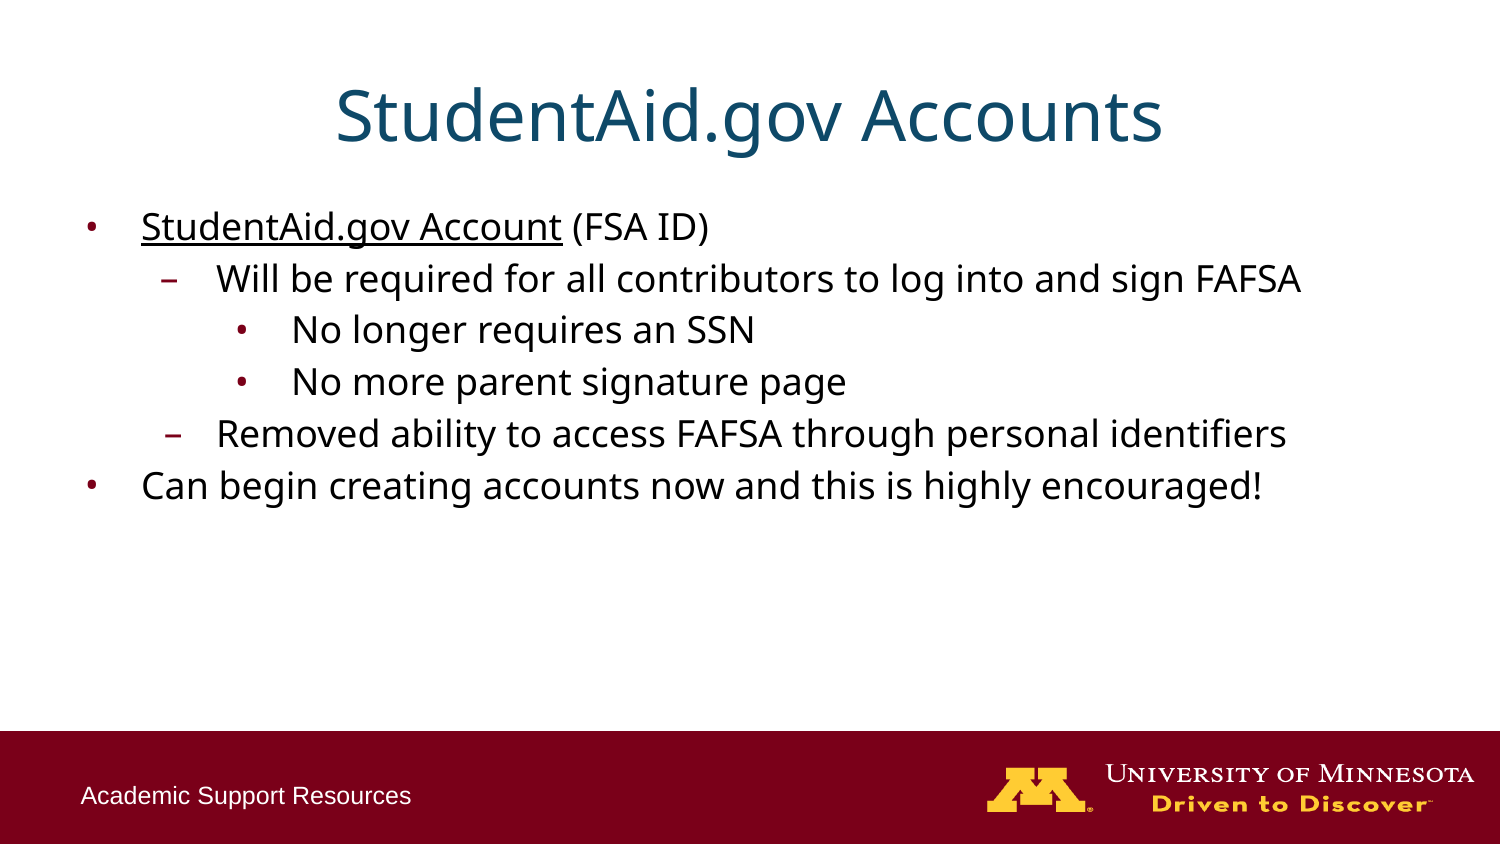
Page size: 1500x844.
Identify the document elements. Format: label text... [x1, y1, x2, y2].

list StudentAid.gov Account (FSA ID) Will be required for all contributors to log into and sign FAFSA No longer requires an SSN No more parent signature page Removed ability to access FAFSA through personal identifiers Can begin creating accounts now and this is highly encouraged! [51, 181, 1423, 648]
picture [0, 731, 1500, 844]
title StudentAid.gov Accounts [51, 65, 1449, 160]
